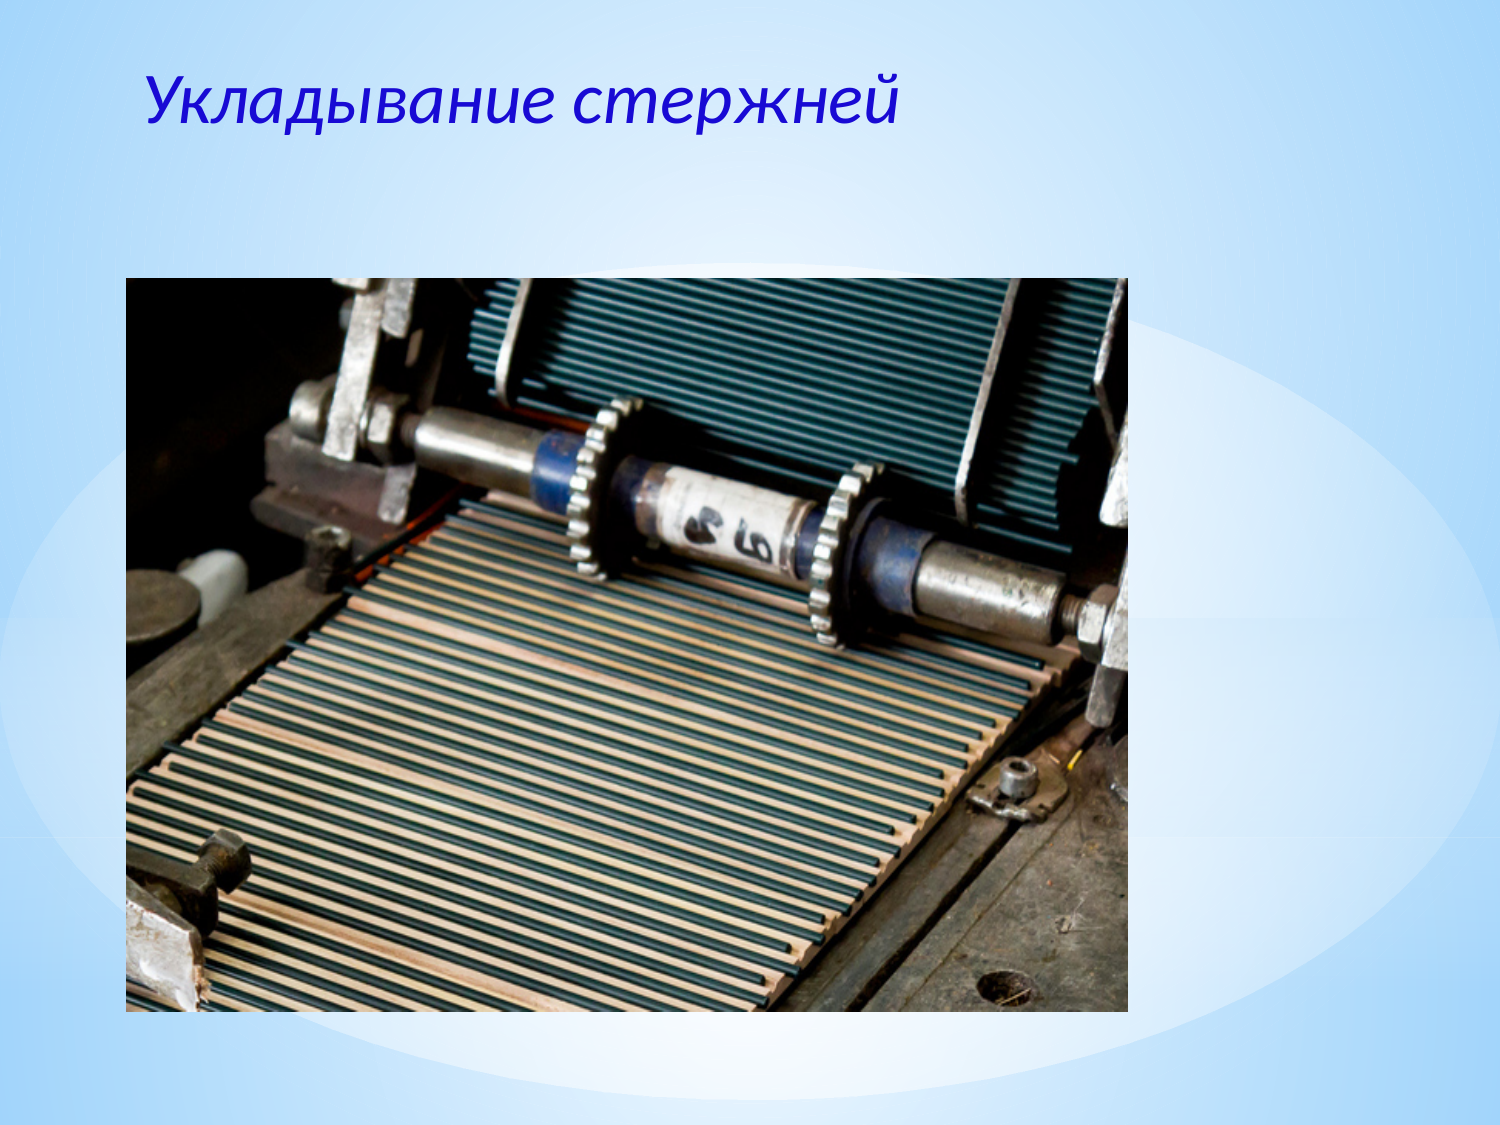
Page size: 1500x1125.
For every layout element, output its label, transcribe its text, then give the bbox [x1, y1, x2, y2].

title Укладывание стержней [126, 42, 1195, 231]
picture [126, 278, 1129, 1012]
